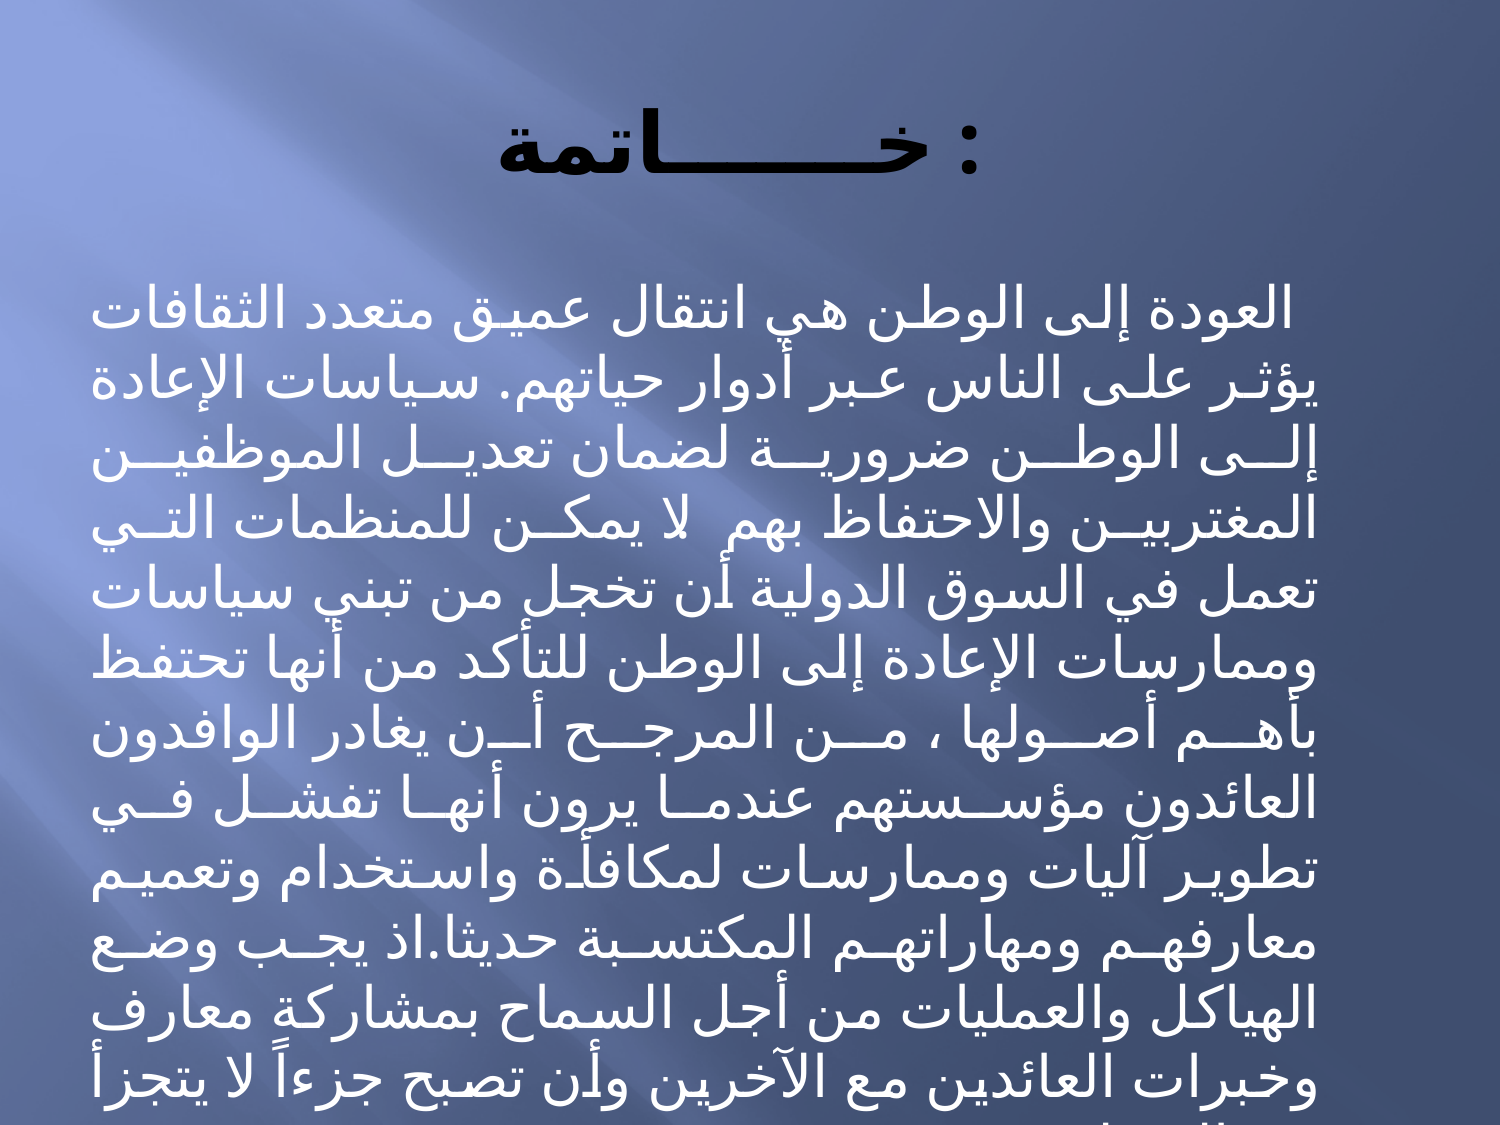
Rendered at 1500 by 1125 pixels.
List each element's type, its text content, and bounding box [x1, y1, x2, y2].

title خـــــــاتمة : [75, 45, 1425, 233]
list العودة إلى الوطن هي انتقال عميق متعدد الثقافات يؤثر على الناس عبر أدوار حياتهم. سياسات الإعادة إلى الوطن ضرورية لضمان تعديل الموظفين المغتربين والاحتفاظ بهم. لا يمكن للمنظمات التي تعمل في السوق الدولية أن تخجل من تبني سياسات وممارسات الإعادة إلى الوطن للتأكد من أنها تحتفظ بأهم أصولها ، من المرجح أن يغادر الوافدون العائدون مؤسستهم عندما يرون أنها تفشل في تطوير آليات وممارسات لمكافأة واستخدام وتعميم معارفهم ومهاراتهم المكتسبة حديثا.اذ يجب وضع الهياكل والعمليات من أجل السماح بمشاركة معارف وخبرات العائدين مع الآخرين وأن تصبح جزءاً لا يتجزأ من المنظمة. [75, 262, 1425, 997]
